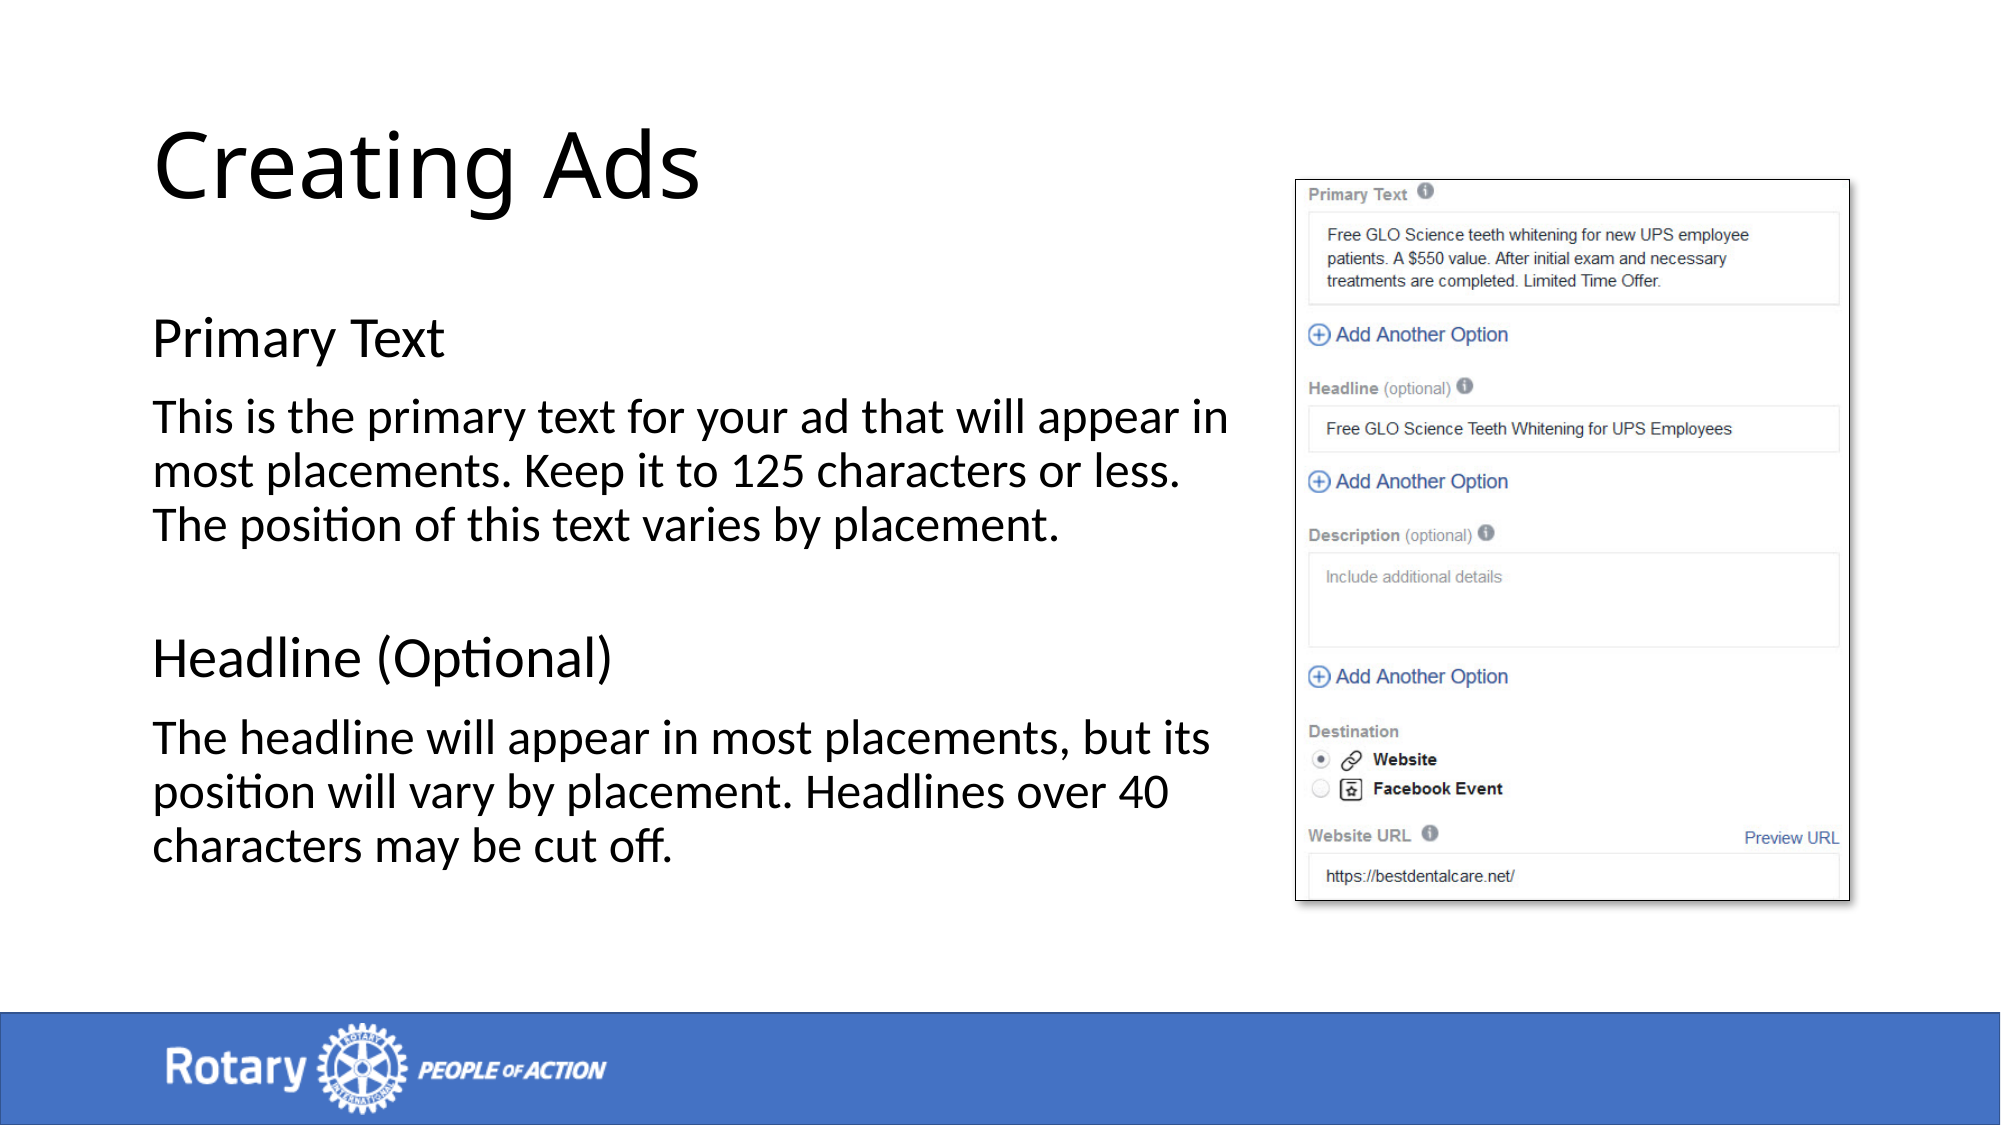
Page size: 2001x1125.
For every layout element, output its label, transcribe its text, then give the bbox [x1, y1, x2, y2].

list Primary Text This is the primary text for your ad that will appear in most placements. Keep it to 125 characters or less. The position of this text varies by placement. Headline (Optional) The headline will appear in most placements, but its position will vary by placement. Headlines over 40 characters may be cut off. [137, 299, 1283, 1014]
picture [166, 1023, 608, 1115]
picture [1295, 179, 1850, 901]
title Creating Ads [137, 59, 1863, 278]
